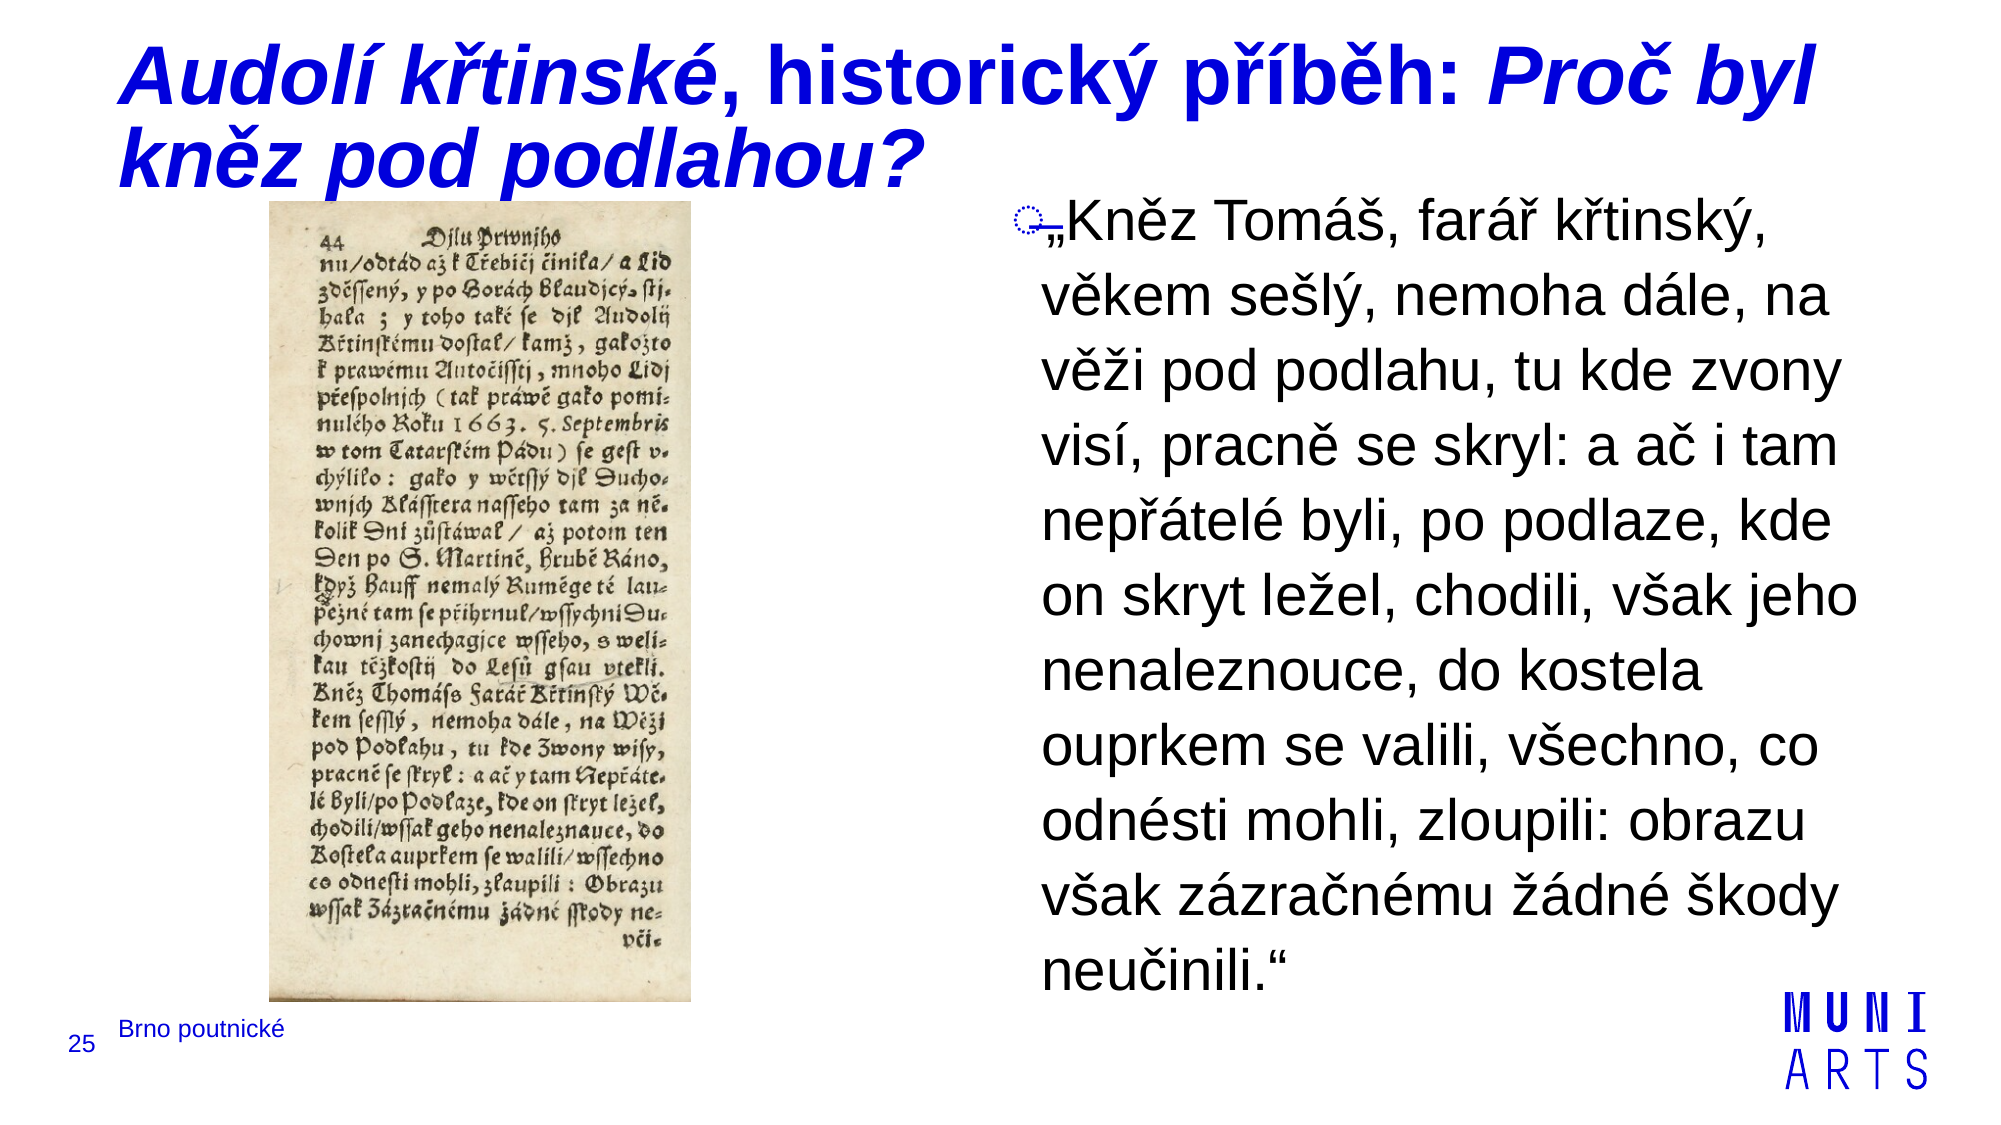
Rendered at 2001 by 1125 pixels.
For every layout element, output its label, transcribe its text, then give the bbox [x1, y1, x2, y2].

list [269, 201, 692, 1002]
slide_number 25 [67, 1021, 110, 1063]
title Audolí křtinské, historický příběh: Proč byl kněz pod podlahou? [118, 37, 1883, 193]
list „Kněz Tomáš, farář křtinský, věkem sešlý, nemoha dále, na věži pod podlahu, tu kde zvony visí, pracně se skryl: a ač i tam nepřátelé byli, po podlaze, kde on skryt ležel, chodili, však jeho nenaleznouce, do kostela ouprkem se valili, všechno, co odnésti mohli, zloupili: obrazu však zázračnému žádné škody neučinili.“ [999, 177, 1882, 982]
footer Brno poutnické [118, 1021, 1418, 1063]
